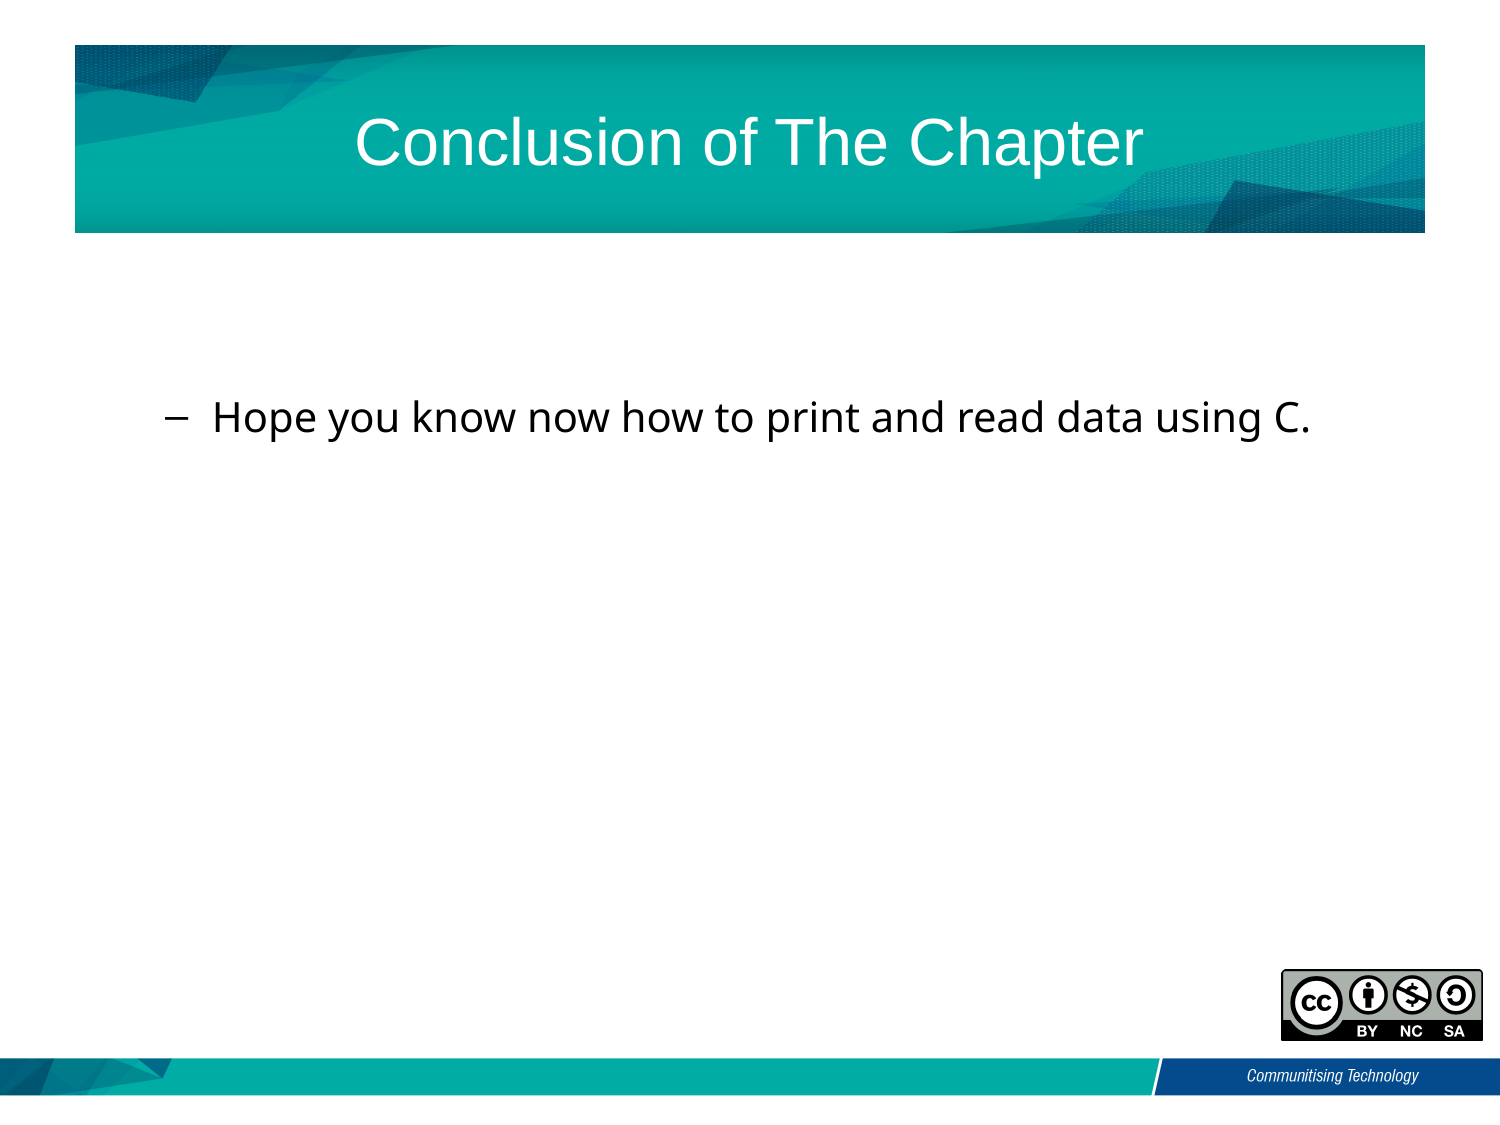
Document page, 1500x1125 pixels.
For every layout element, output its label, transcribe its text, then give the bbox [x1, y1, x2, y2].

list Hope you know now how to print and read data using C. [75, 314, 1425, 1012]
picture [0, 0, 1500, 1125]
title Conclusion of The Chapter [75, 45, 1425, 233]
